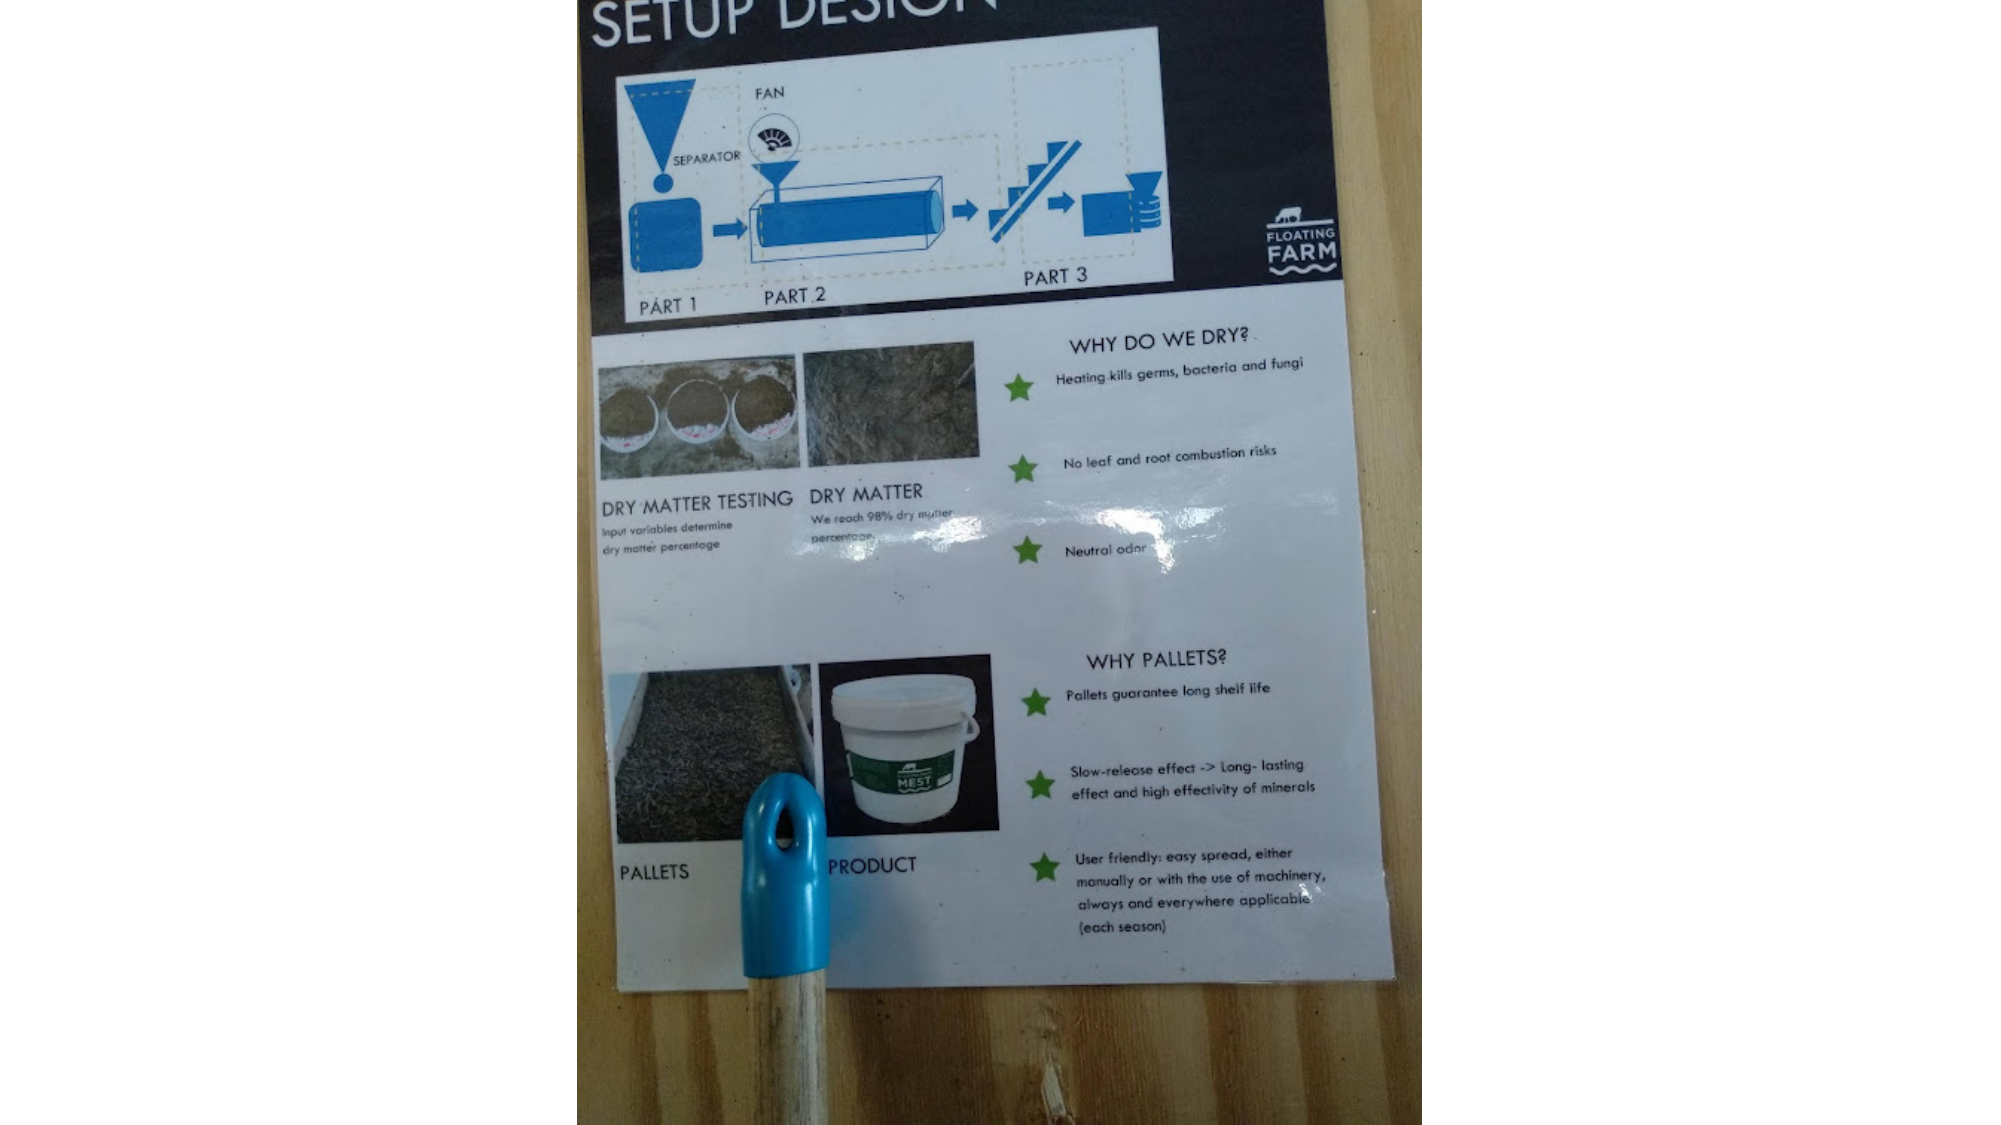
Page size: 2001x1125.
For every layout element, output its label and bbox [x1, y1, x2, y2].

picture [577, 0, 1422, 1125]
